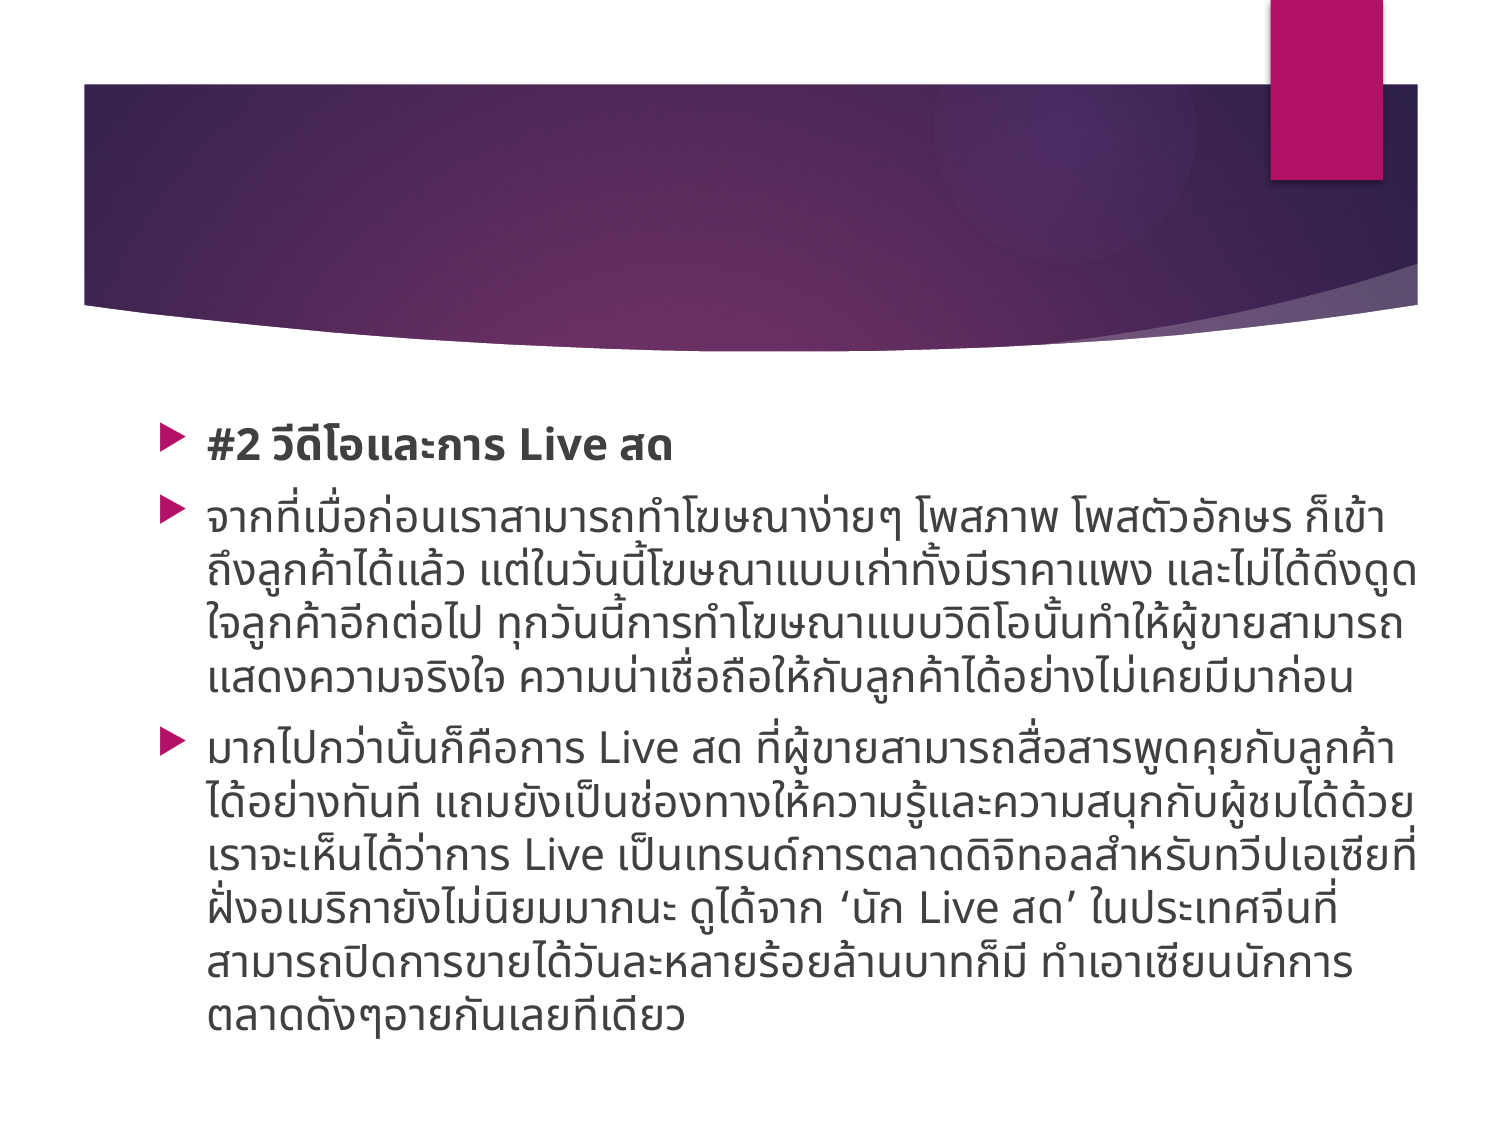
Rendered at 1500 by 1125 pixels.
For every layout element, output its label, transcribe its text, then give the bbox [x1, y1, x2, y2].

list #2 วีดีโอและการ Live สด จากที่เมื่อก่อนเราสามารถทำโฆษณาง่ายๆ โพสภาพ โพสตัวอักษร ก็เข้าถึงลูกค้าได้แล้ว แต่ในวันนี้โฆษณาแบบเก่าทั้งมีราคาแพง และไม่ได้ดึงดูดใจลูกค้าอีกต่อไป ทุกวันนี้การทำโฆษณาแบบวิดิโอนั้นทำให้ผู้ขายสามารถแสดงความจริงใจ ความน่าเชื่อถือให้กับลูกค้าได้อย่างไม่เคยมีมาก่อน มากไปกว่านั้นก็คือการ Live สด ที่ผู้ขายสามารถสื่อสารพูดคุยกับลูกค้าได้อย่างทันที แถมยังเป็นช่องทางให้ความรู้และความสนุกกับผู้ชมได้ด้วย เราจะเห็นได้ว่าการ Live เป็นเทรนด์การตลาดดิจิทอลสำหรับทวีปเอเซียที่ฝั่งอเมริกายังไม่นิยมมากนะ ดูได้จาก ‘นัก Live สด’ ในประเทศจีนที่สามารถปิดการขายได้วันละหลายร้อยล้านบาทก็มี ทำเอาเซียนนักการตลาดดังๆอายกันเลยทีเดียว [141, 408, 1438, 1100]
